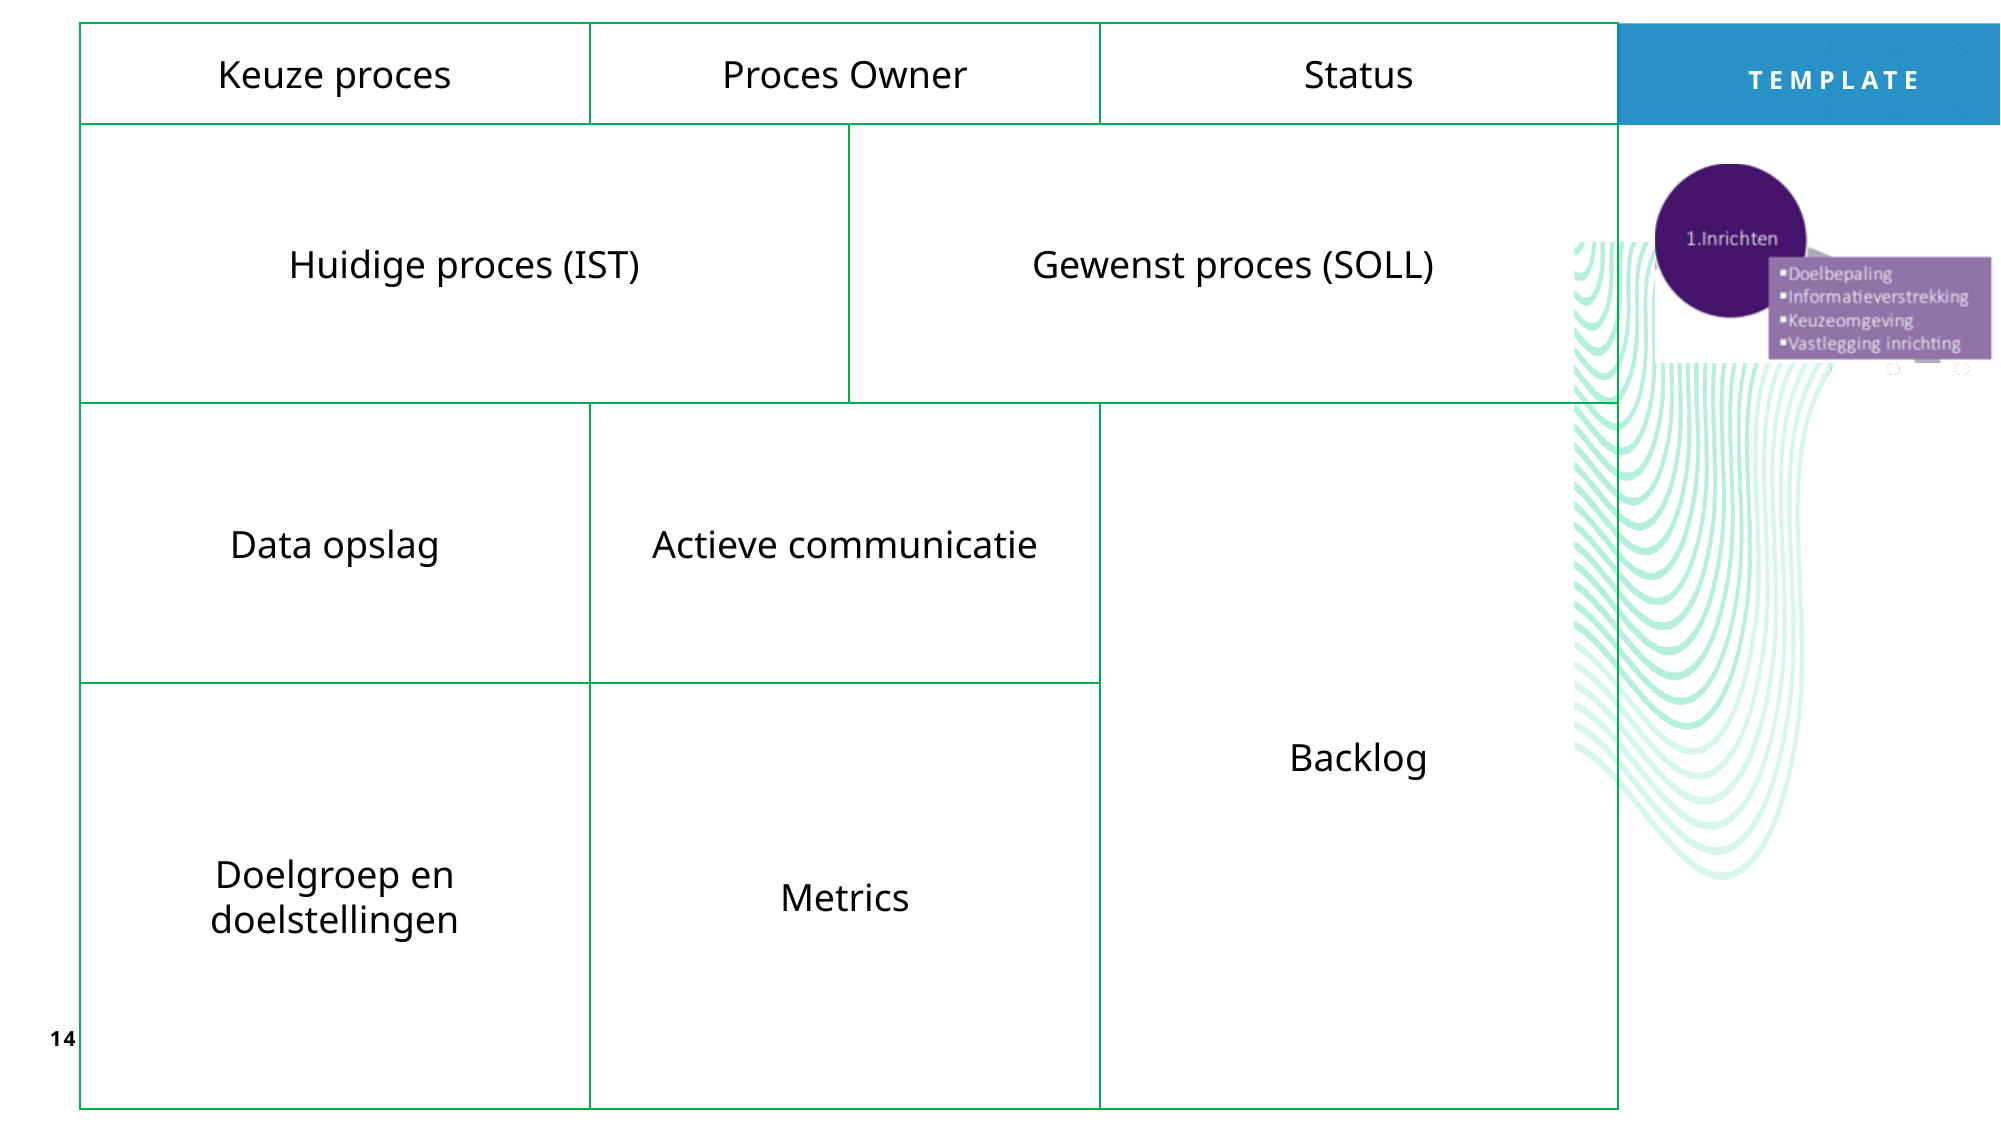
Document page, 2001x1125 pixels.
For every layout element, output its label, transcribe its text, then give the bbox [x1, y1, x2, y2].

text_box Gewenst proces (SOLL) [848, 123, 1619, 404]
text_box Data opslag [79, 402, 589, 682]
text_box Huidige proces (IST) [79, 123, 848, 402]
text_box Keuze proces [79, 22, 589, 123]
text_box 14 [0, 943, 125, 1062]
text_box Status [1099, 22, 1619, 123]
text_box Doelgroep en doelstellingen [79, 682, 589, 1110]
text_box Proces Owner [589, 22, 1099, 125]
text_box Metrics [589, 682, 1101, 1110]
text_box Actieve communicatie [589, 402, 1099, 682]
picture [1344, 126, 2000, 1125]
title Template [1617, 23, 2000, 126]
text_box Backlog [1099, 402, 1619, 1110]
